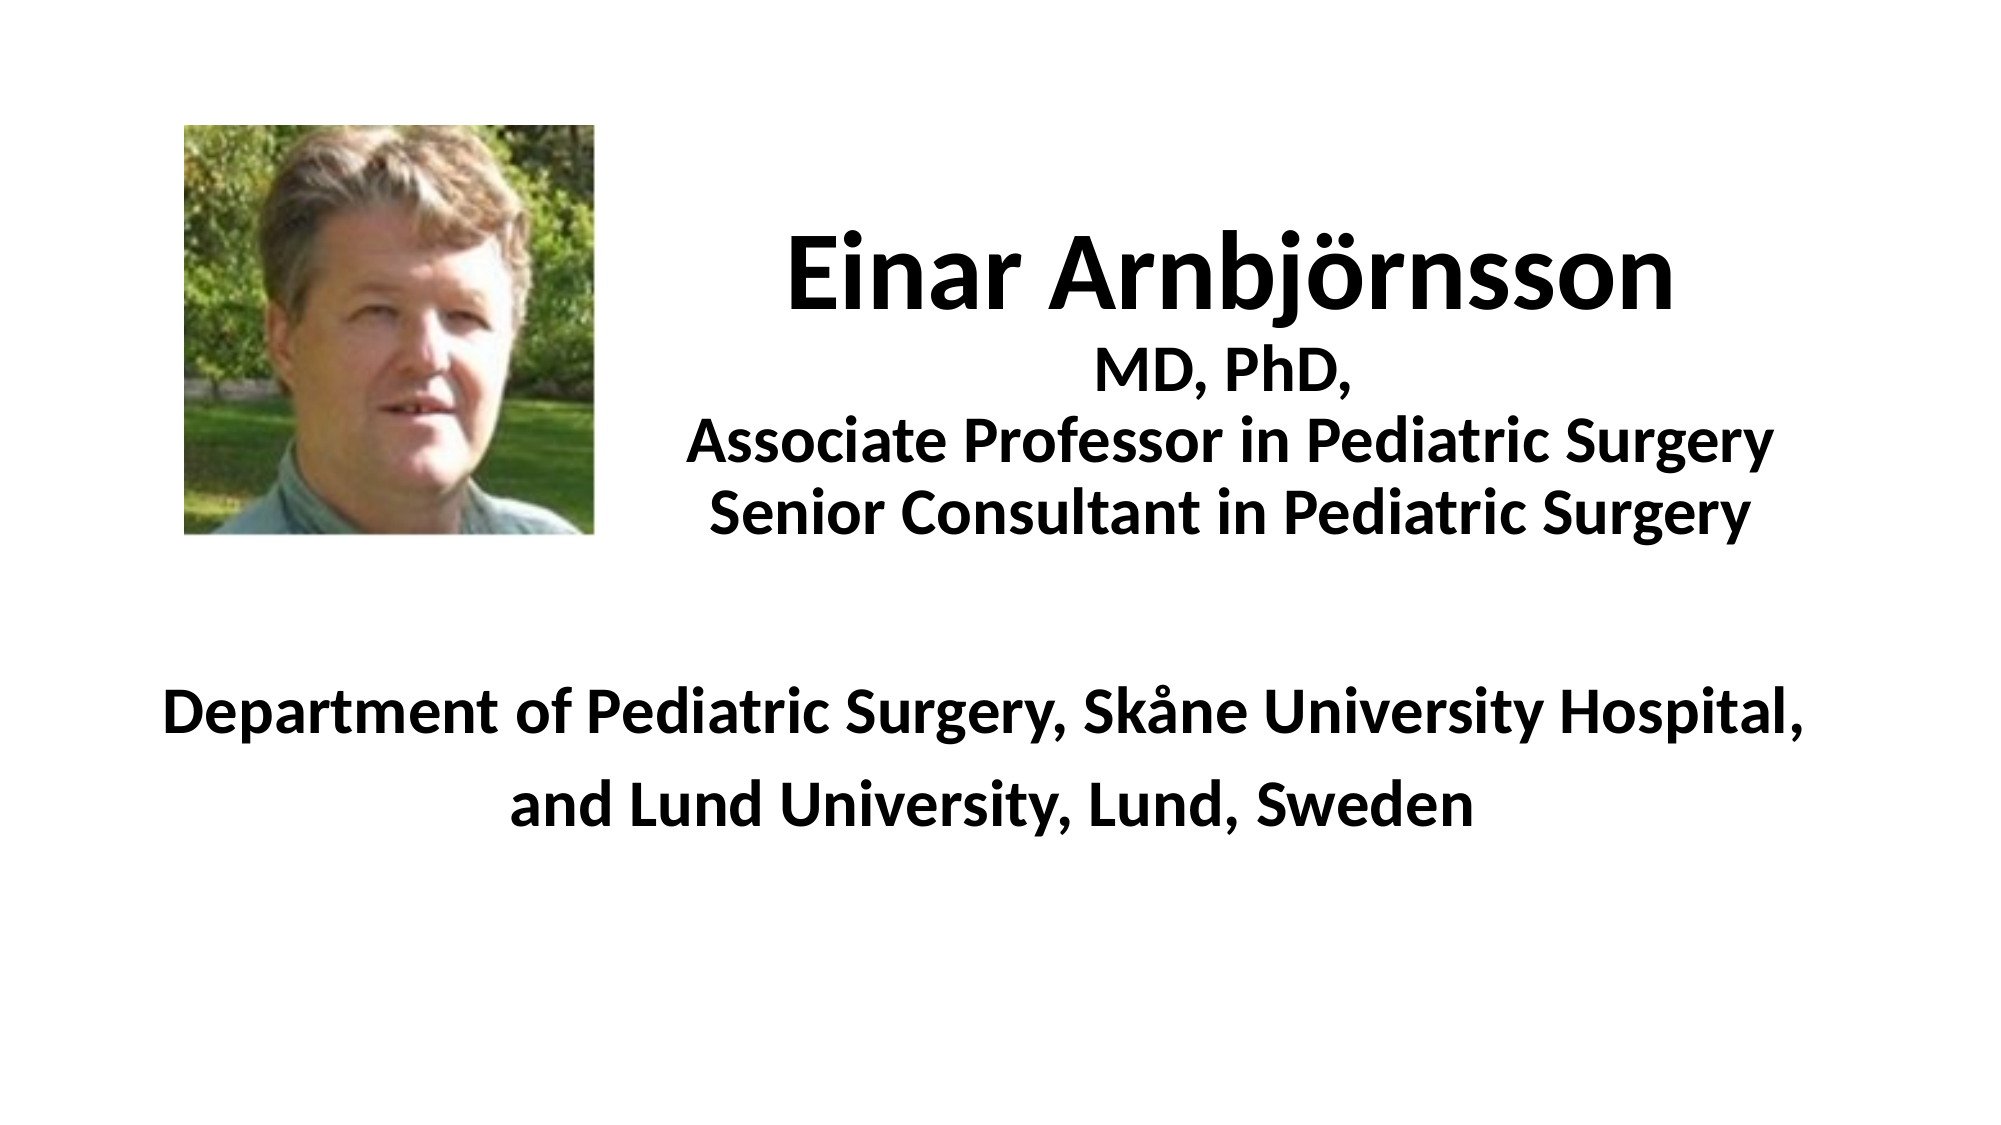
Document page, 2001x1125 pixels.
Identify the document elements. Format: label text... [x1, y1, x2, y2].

picture [184, 125, 600, 543]
subtitle Department of Pediatric Surgery, Skåne University Hospital, and Lund University, Lund, Sweden [146, 668, 1839, 912]
title Einar Arnbjörnsson MD, PhD, Associate Professor in Pediatric Surgery Senior Consultant in Pediatric Surgery [624, 138, 1839, 557]
